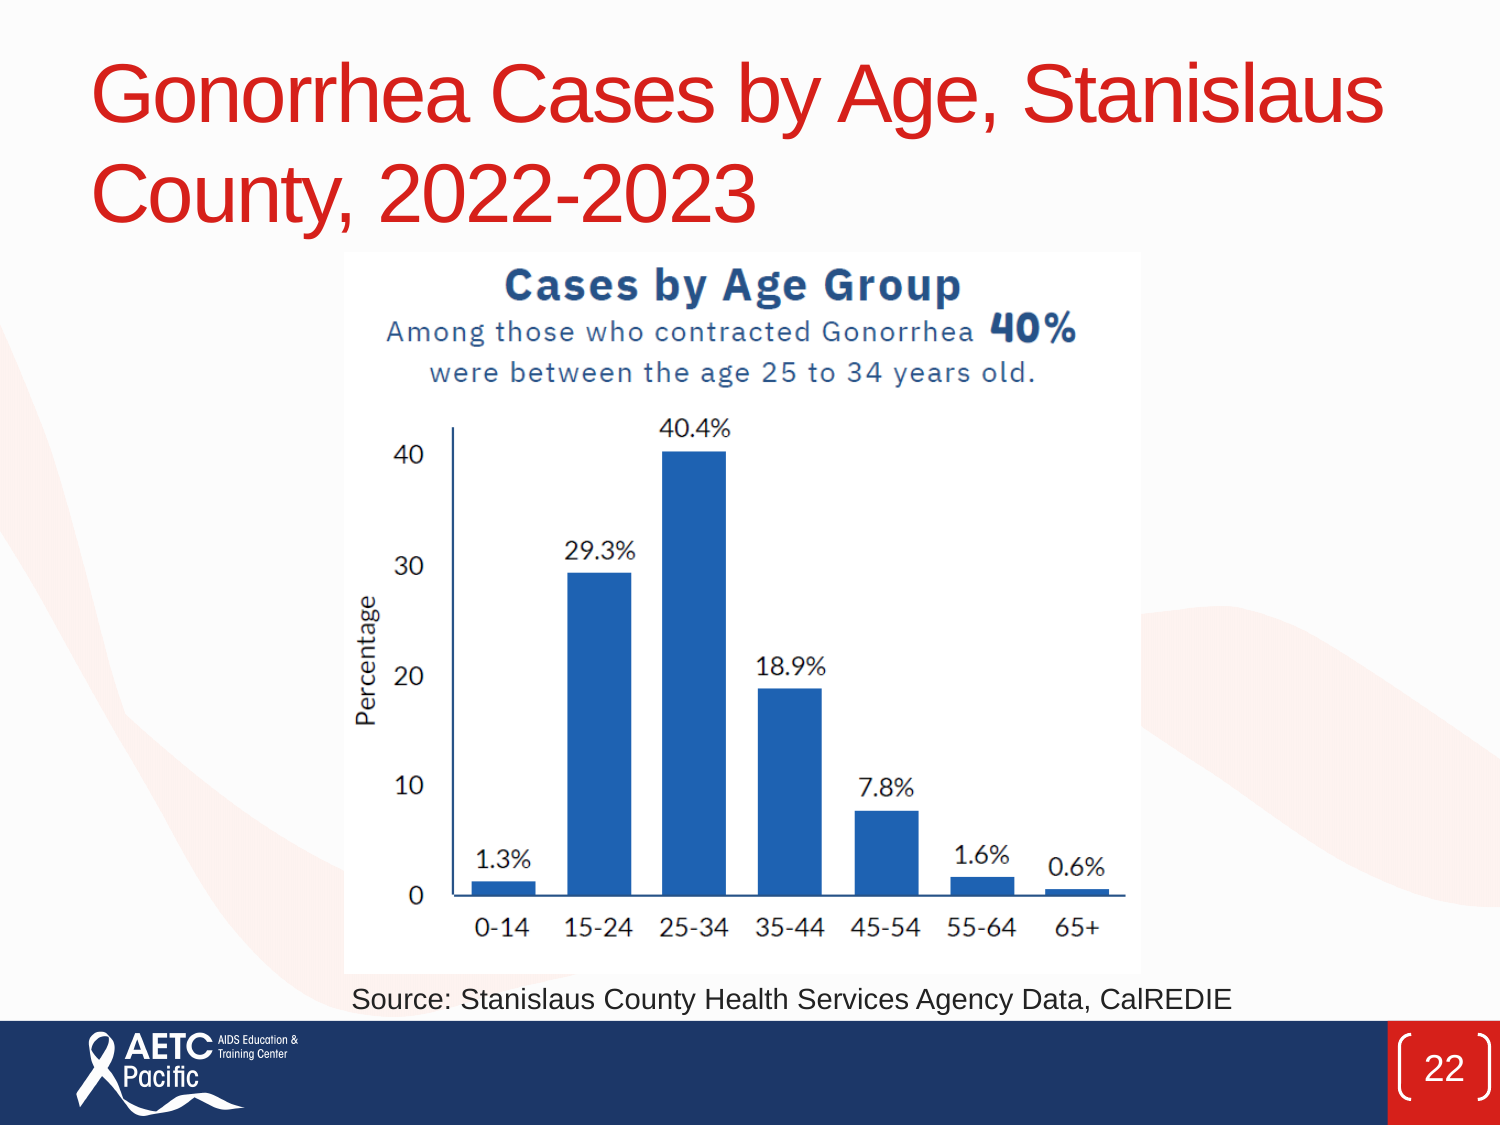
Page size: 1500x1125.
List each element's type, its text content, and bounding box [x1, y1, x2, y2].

picture [0, 0, 1500, 1017]
title Gonorrhea Cases by Age, Stanislaus County, 2022-2023 [75, 45, 1440, 233]
picture [75, 1029, 299, 1120]
slide_number 22 [1397, 1032, 1492, 1101]
text_box Source: Stanislaus County Health Services Agency Data, CalREDIE [336, 972, 1264, 1023]
